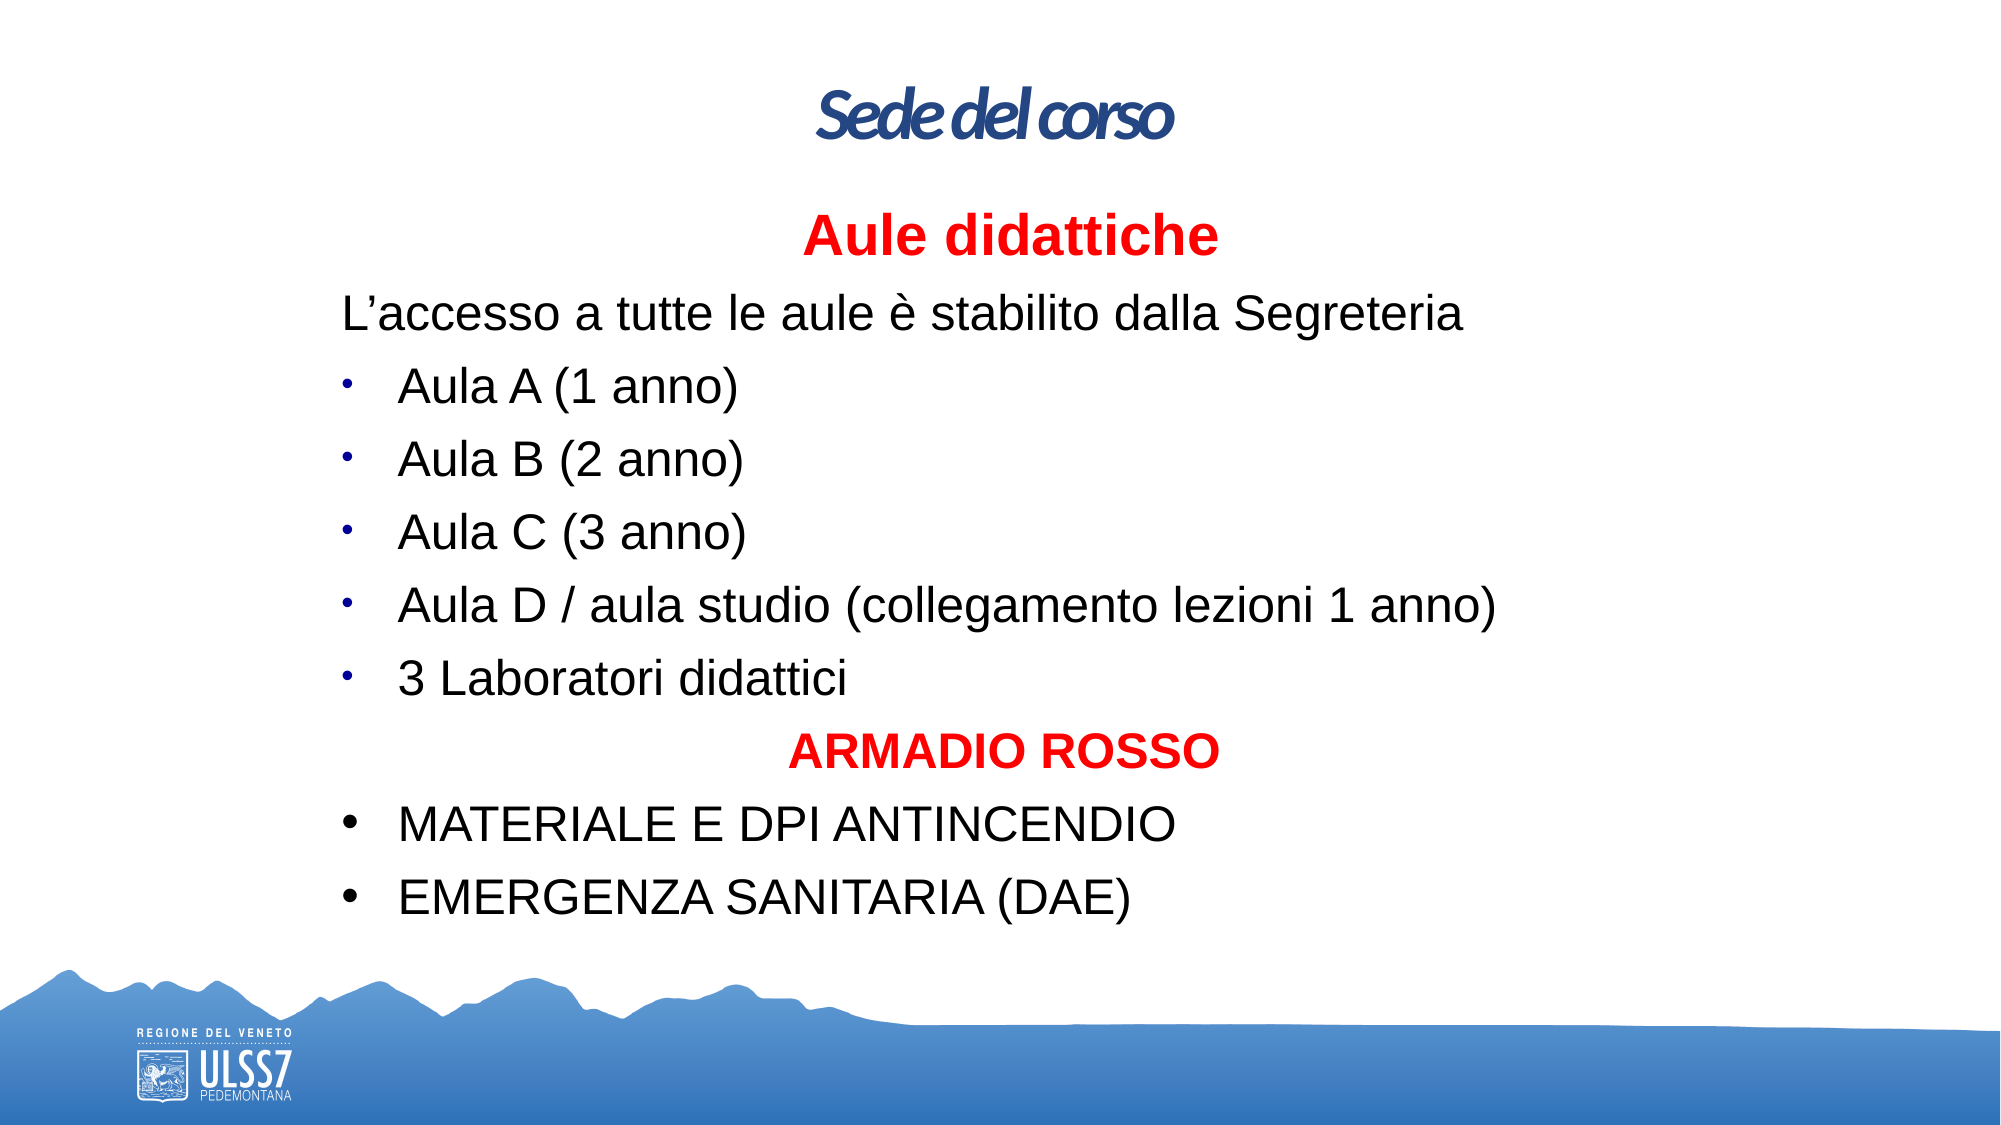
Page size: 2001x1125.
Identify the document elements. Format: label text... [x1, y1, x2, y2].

text_box Aule didattiche L’accesso a tutte le aule è stabilito dalla Segreteria Aula A (1 anno) Aula B (2 anno) Aula C (3 anno) Aula D / aula studio (collegamento lezioni 1 anno) 3 Laboratori didattici ARMADIO ROSSO MATERIALE E DPI ANTINCENDIO EMERGENZA SANITARIA (DAE) [326, 785, 1696, 988]
text_box Sede del corso [485, 56, 1193, 162]
picture [0, 0, 2001, 1125]
